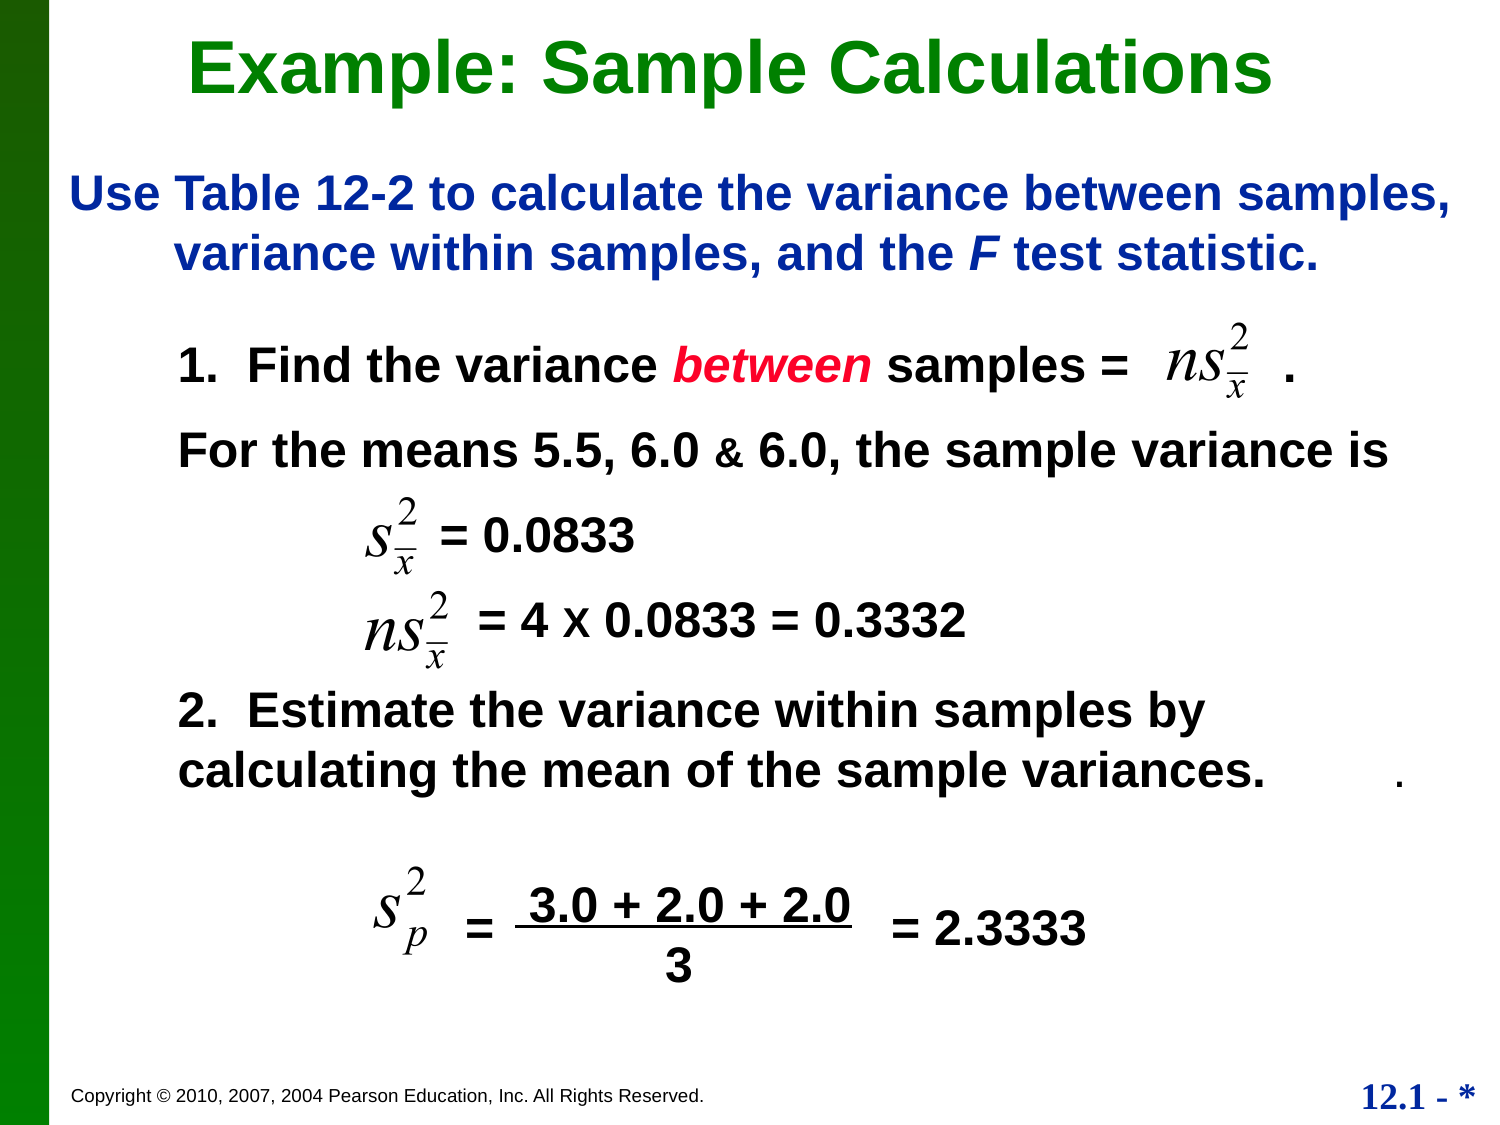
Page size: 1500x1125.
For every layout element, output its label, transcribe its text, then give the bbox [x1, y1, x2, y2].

picture [1154, 305, 1263, 414]
text_box Use Table 12-2 to calculate the variance between samples, variance within samples, and the F test statistic. [53, 152, 1469, 288]
text_box 1. Find the variance between samples = . For the means 5.5, 6.0 & 6.0, the sample variance is = 0.0833 = 4 X 0.0833 = 0.3332 2. Estimate the variance within samples by calculating the mean of the sample variances. . [162, 325, 1438, 820]
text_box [362, 849, 1151, 1001]
text_box Example: Sample Calculations [137, 21, 1325, 118]
picture [353, 480, 463, 685]
